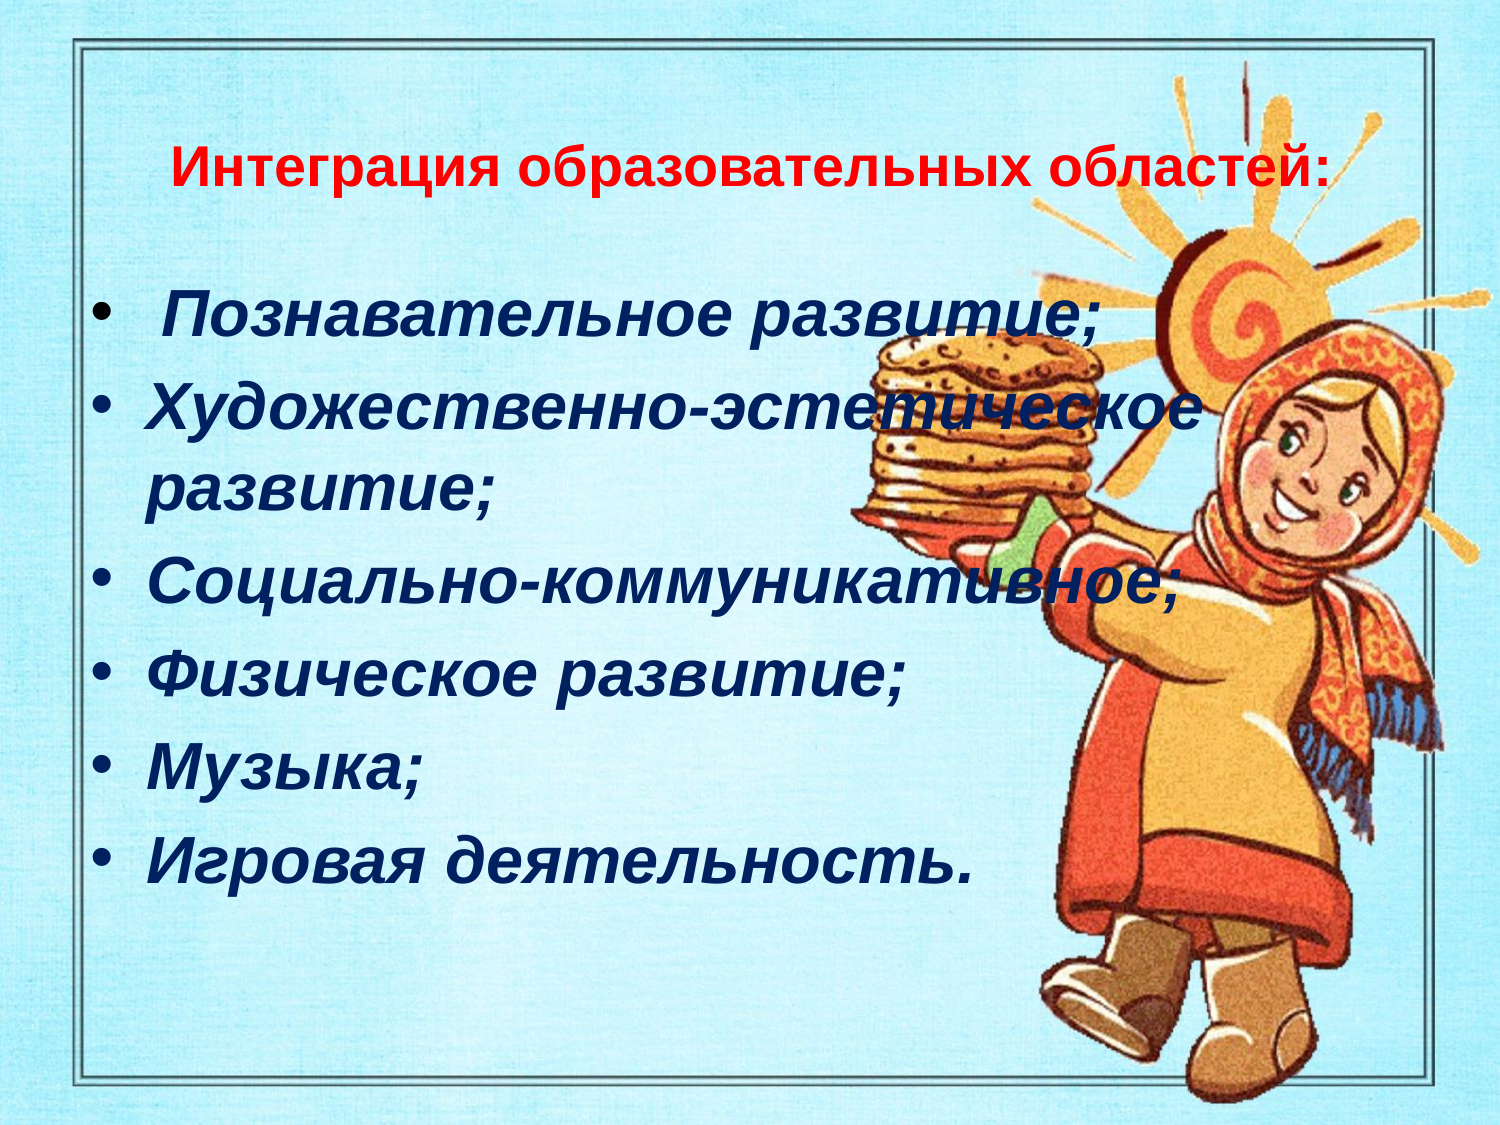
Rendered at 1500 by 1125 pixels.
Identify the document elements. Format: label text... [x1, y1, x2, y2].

picture [0, 0, 1500, 1125]
title Интеграция образовательных областей: [76, 66, 1427, 254]
list Познавательное развитие; Художественно-эстетическое развитие; Социально-коммуникативное; Физическое развитие; Музыка; Игровая деятельность. [75, 262, 1425, 1005]
